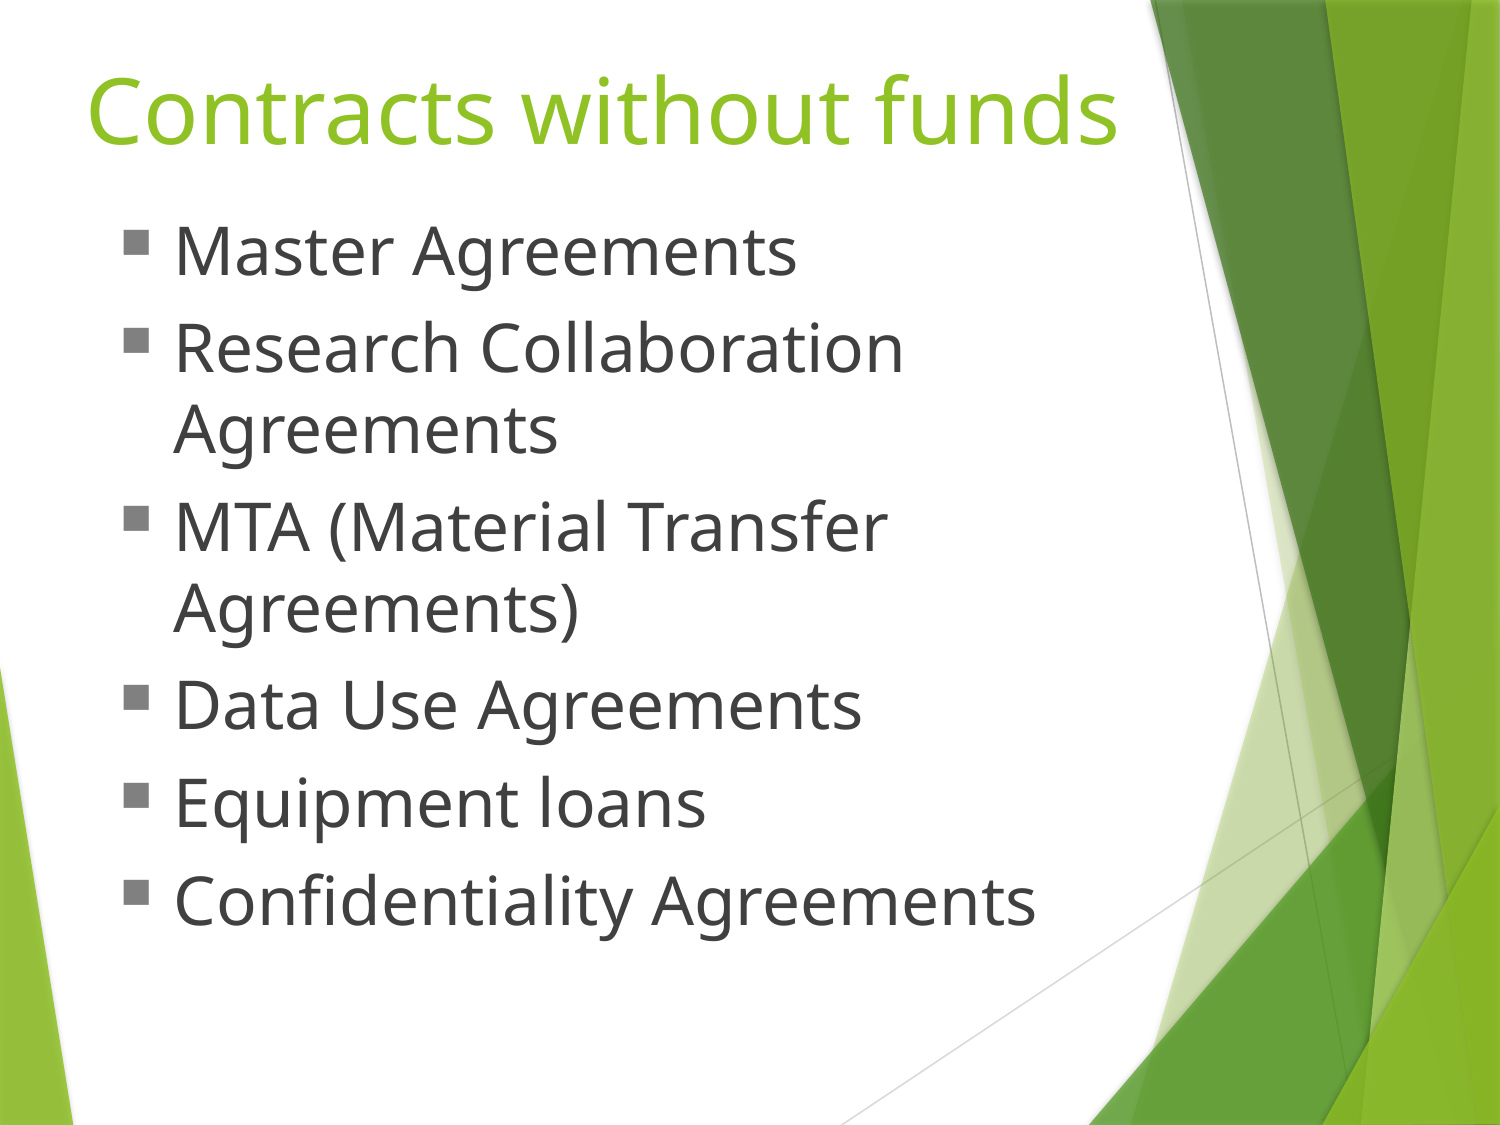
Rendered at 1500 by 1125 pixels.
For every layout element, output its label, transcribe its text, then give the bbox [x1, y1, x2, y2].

title Contracts without funds [70, 45, 1350, 233]
list Master Agreements Research Collaboration Agreements MTA (Material Transfer Agreements) Data Use Agreements Equipment loans Confidentiality Agreements [105, 200, 1100, 950]
